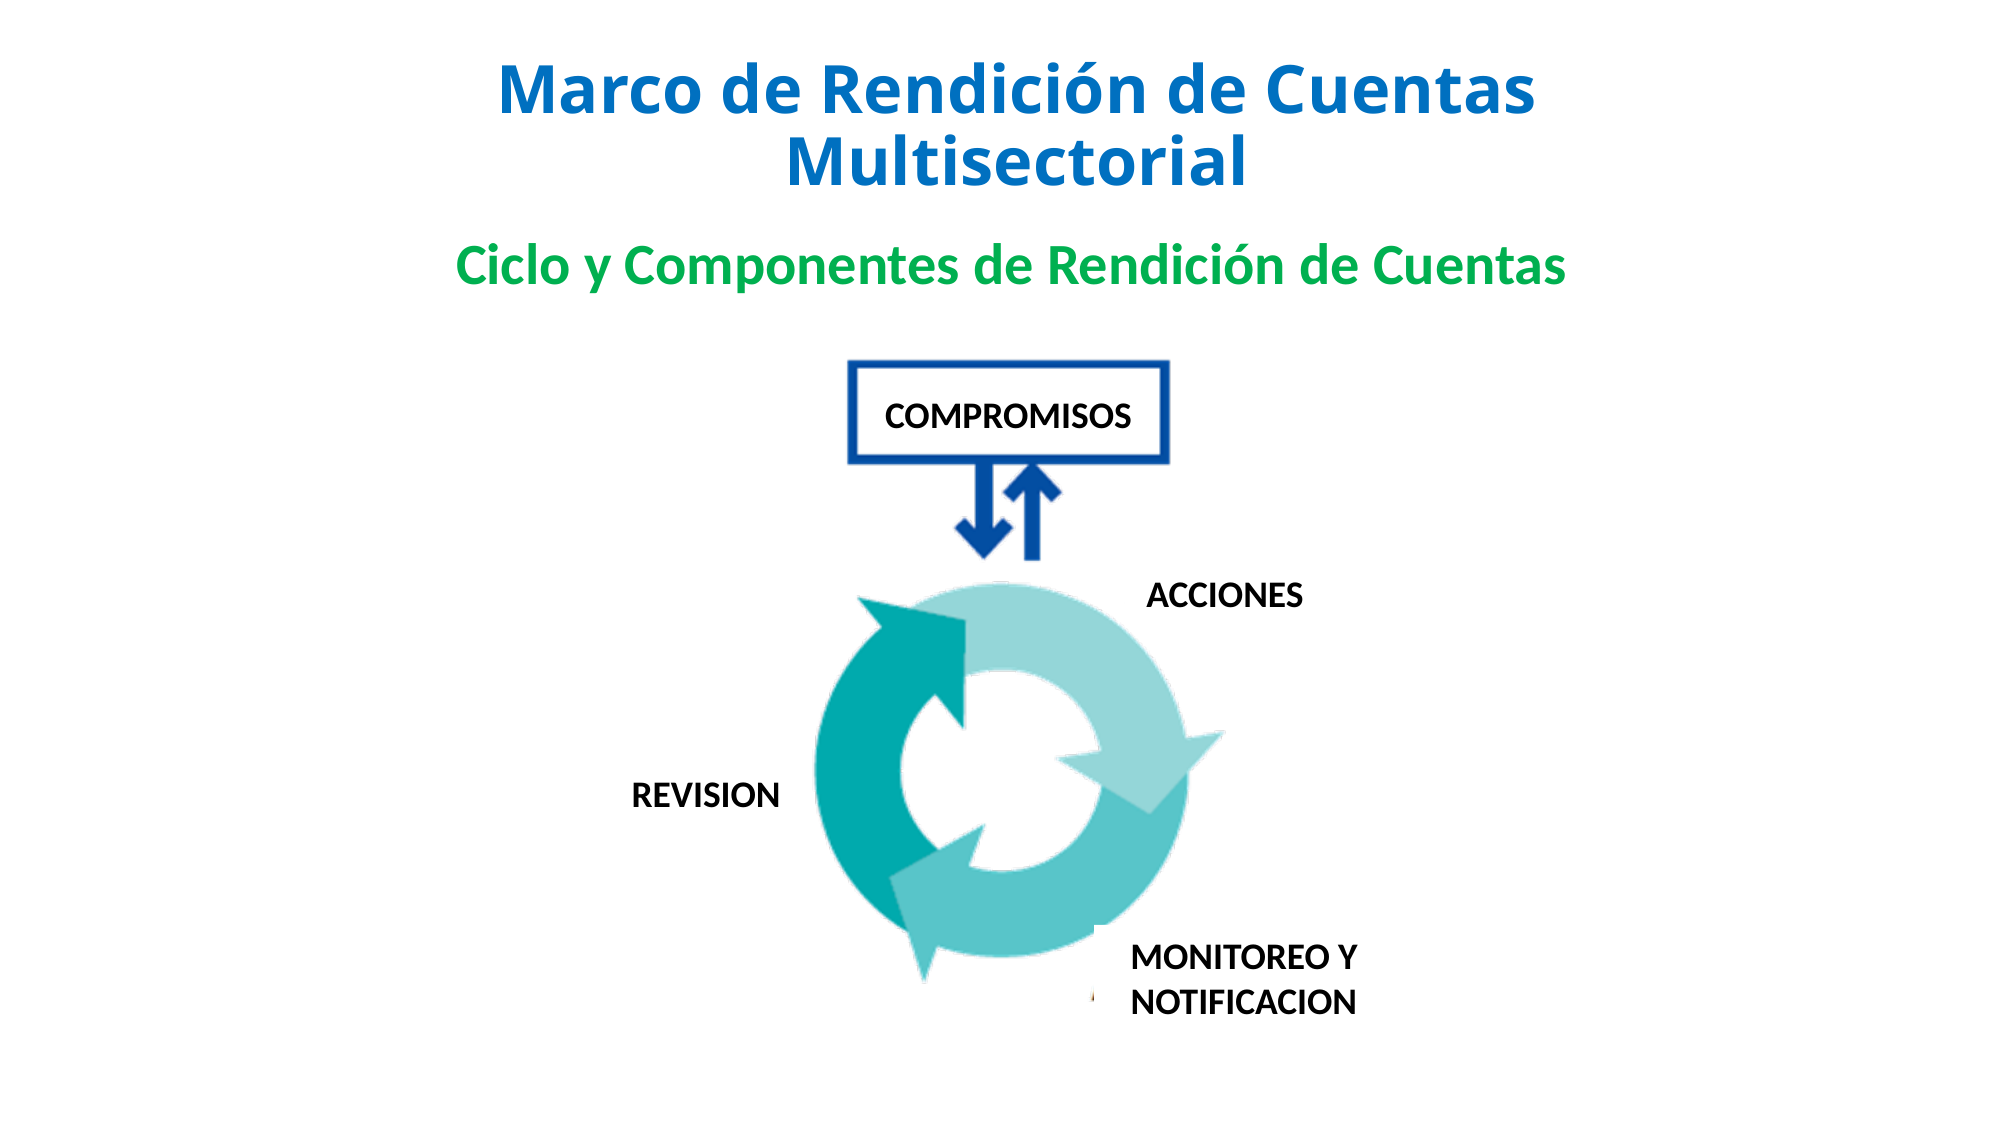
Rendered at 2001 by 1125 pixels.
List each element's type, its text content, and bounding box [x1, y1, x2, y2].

title Marco de Rendición de Cuentas Multisectorial [323, 36, 1710, 219]
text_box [559, 333, 1441, 1093]
text_box Ciclo y Componentes de Rendición de Cuentas [372, 219, 1663, 304]
